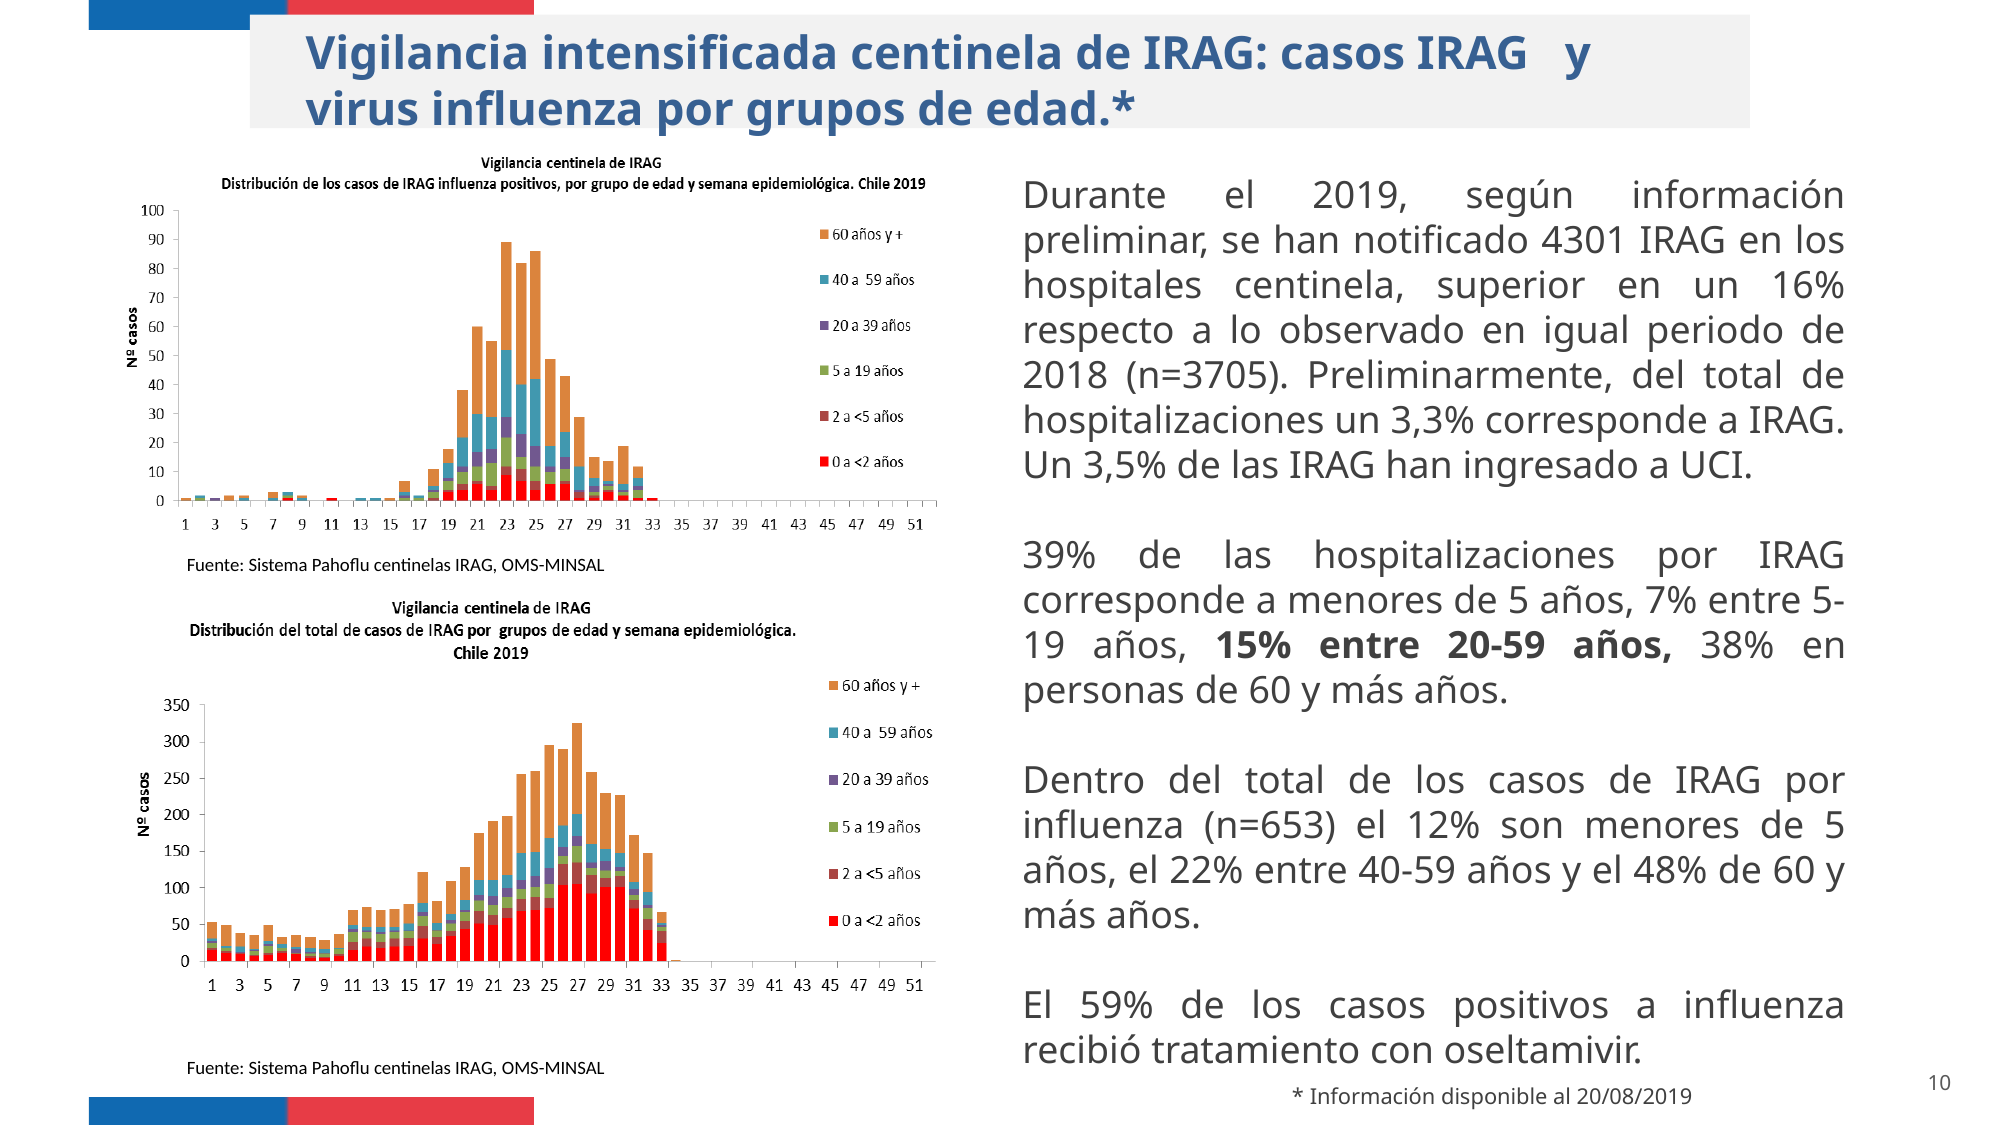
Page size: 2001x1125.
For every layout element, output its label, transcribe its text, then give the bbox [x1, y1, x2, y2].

text_box * Información disponible al 20/08/2019 [1277, 1079, 1708, 1117]
list Vigilancia intensificada centinela de IRAG: casos IRAG y virus influenza por grupos de edad.* [290, 22, 1726, 136]
picture [118, 135, 951, 546]
text_box Durante el 2019, según información preliminar, se han notificado 4301 IRAG en los hospitales centinela, superior en un 16% respecto a lo observado en igual periodo de 2018 (n=3705). Preliminarmente, del total de hospitalizaciones un 3,3% corresponde a IRAG. Un 3,5% de las IRAG han ingresado a UCI. 39% de las hospitalizaciones por IRAG corresponde a menores de 5 años, 7% entre 5-19 años, 15% entre 20-59 años, 38% en personas de 60 y más años. Dentro del total de los casos de IRAG por influenza (n=653) el 12% son menores de 5 años, el 22% entre 40-59 años y el 48% de 60 y más años. El 59% de los casos positivos a influenza recibió tratamiento con oseltamivir. [1007, 163, 1862, 1079]
text_box [249, 14, 1750, 129]
picture [118, 575, 954, 1015]
picture [88, 1097, 534, 1125]
picture [88, 0, 534, 30]
text_box Fuente: Sistema Pahoflu centinelas IRAG, OMS-MINSAL [172, 555, 799, 574]
text_box Fuente: Sistema Pahoflu centinelas IRAG, OMS-MINSAL [172, 1048, 823, 1076]
